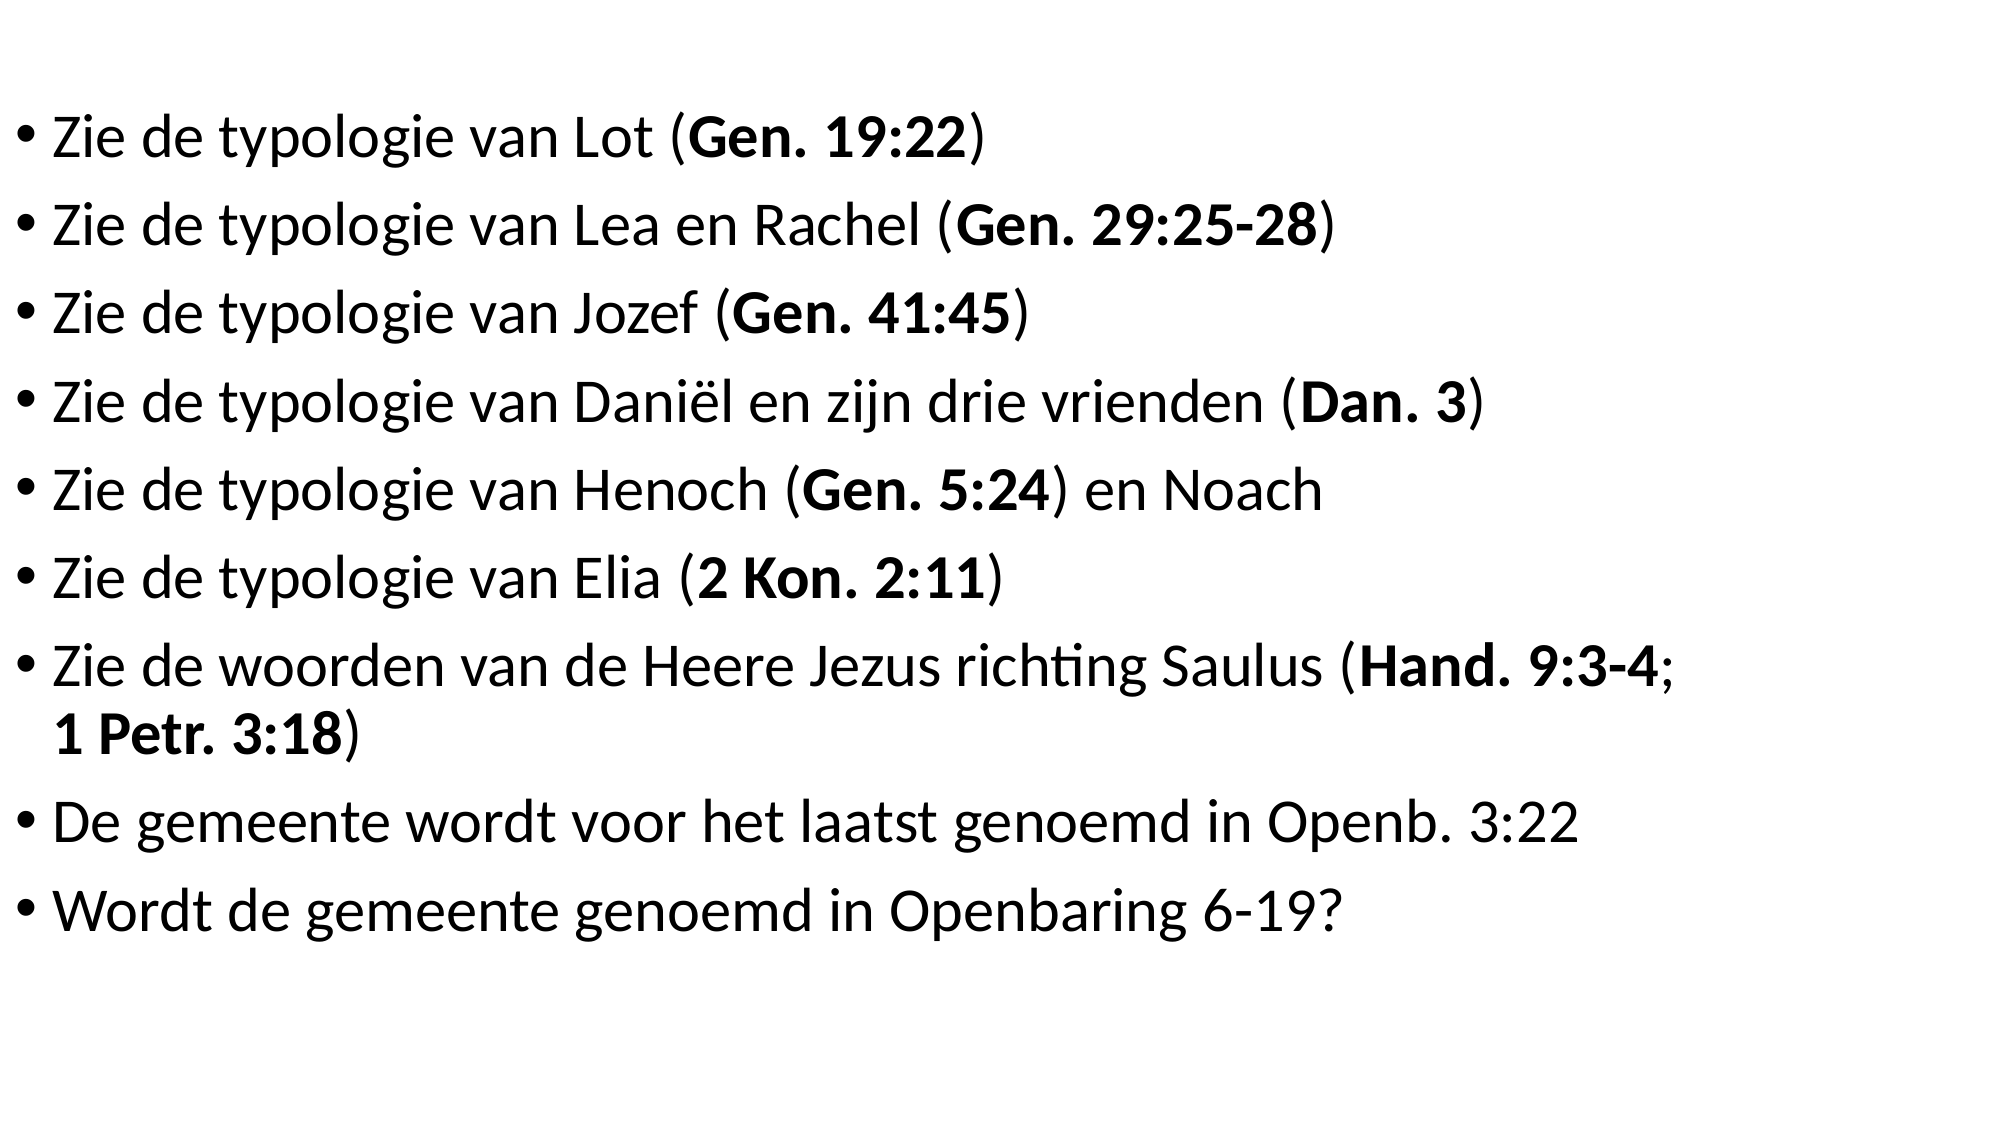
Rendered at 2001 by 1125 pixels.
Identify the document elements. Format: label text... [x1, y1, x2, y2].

list Zie de typologie van Lot (Gen. 19:22) Zie de typologie van Lea en Rachel (Gen. 29:25-28) Zie de typologie van Jozef (Gen. 41:45) Zie de typologie van Daniël en zijn drie vrienden (Dan. 3) Zie de typologie van Henoch (Gen. 5:24) en Noach Zie de typologie van Elia (2 Kon. 2:11) Zie de woorden van de Heere Jezus richting Saulus (Hand. 9:3-4; 1 Petr. 3:18) De gemeente wordt voor het laatst genoemd in Openb. 3:22 Wordt de gemeente genoemd in Openbaring 6-19? [0, 0, 2000, 1125]
